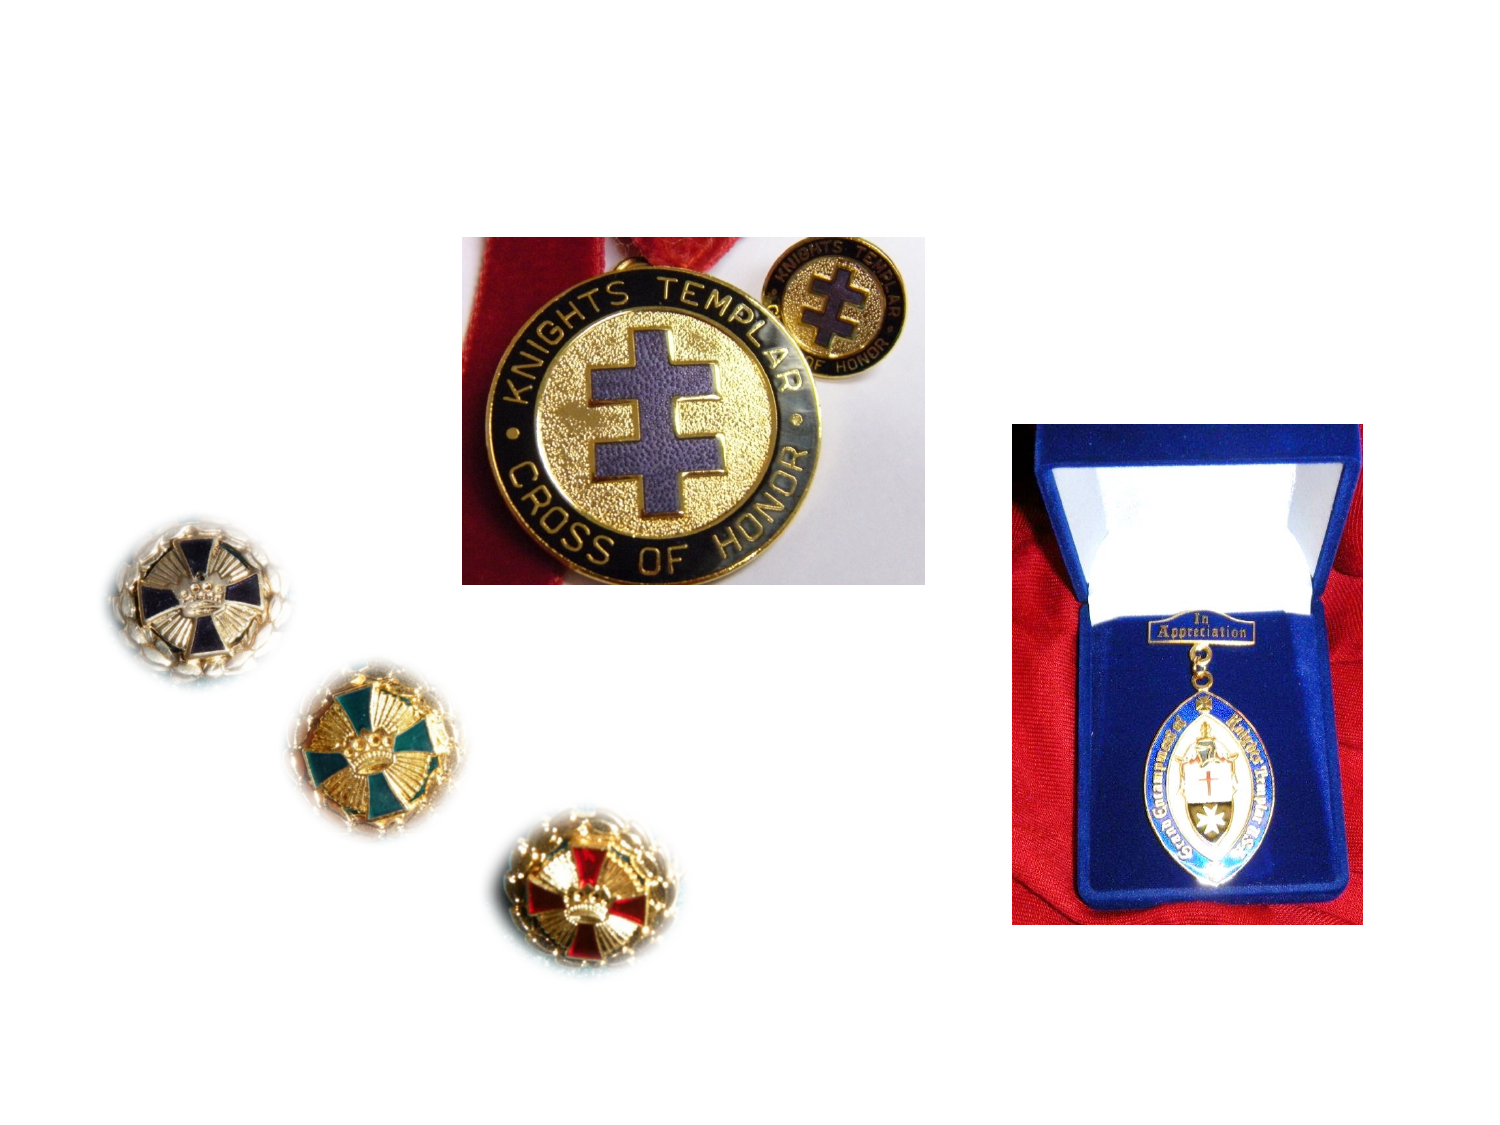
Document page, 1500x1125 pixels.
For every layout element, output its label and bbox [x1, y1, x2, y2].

list [462, 237, 925, 585]
picture [92, 505, 697, 988]
picture [1012, 424, 1363, 926]
